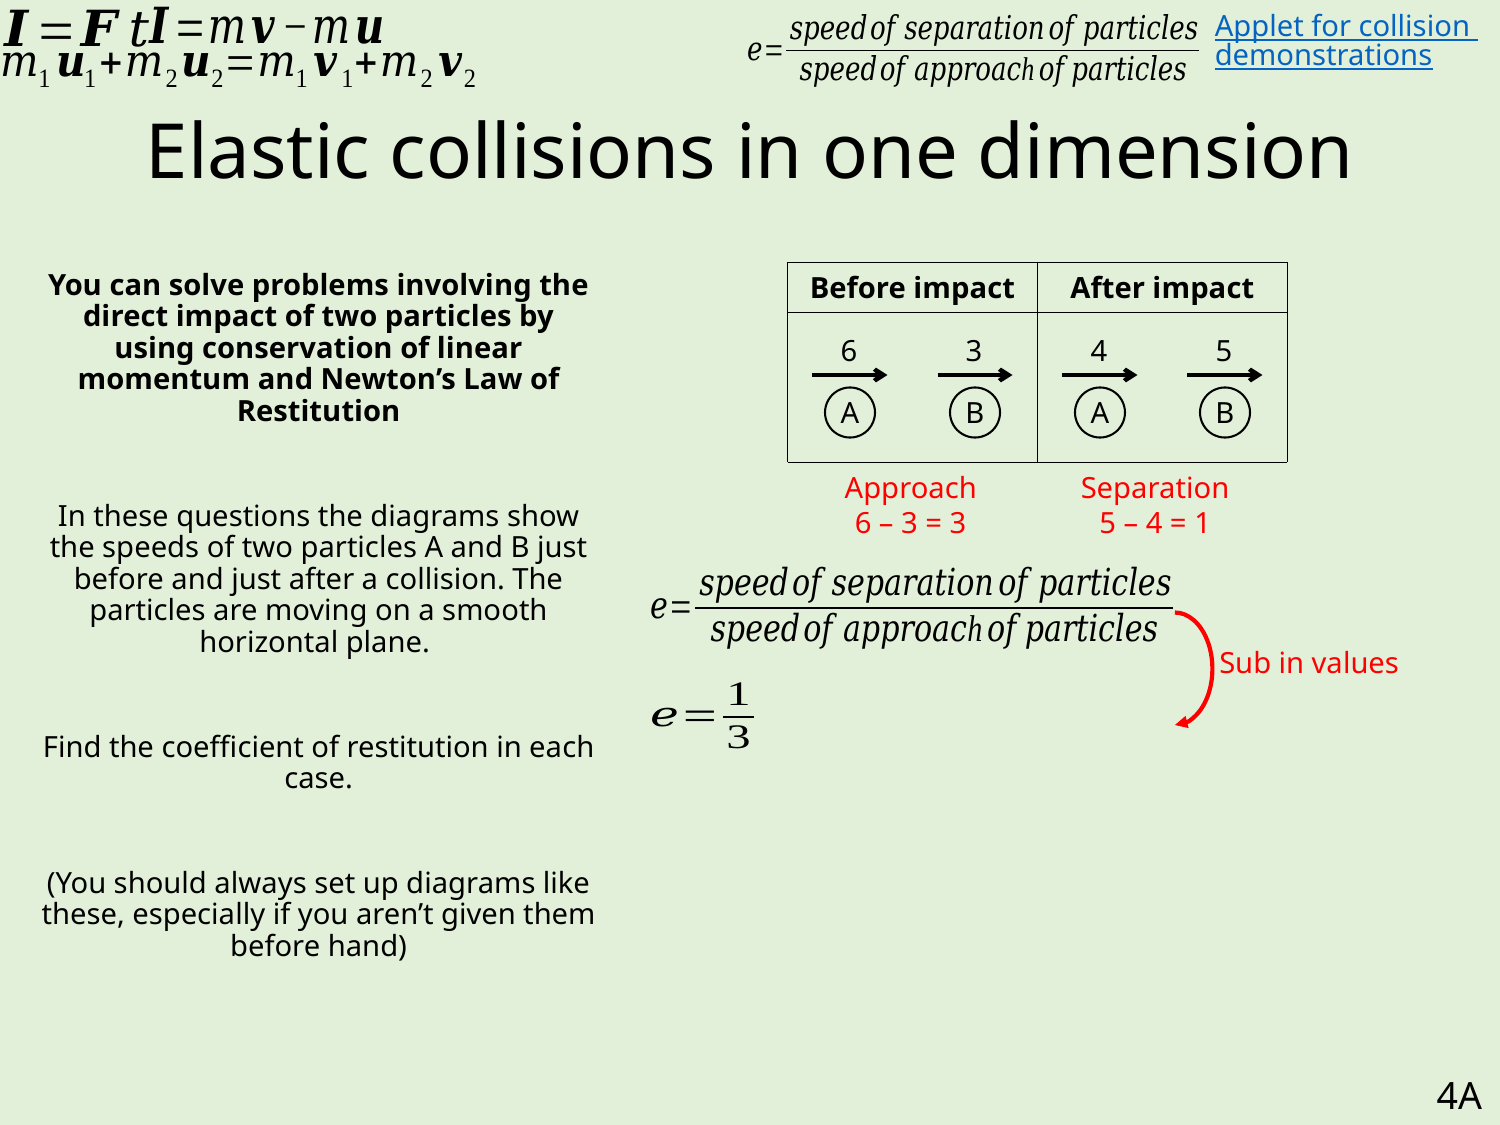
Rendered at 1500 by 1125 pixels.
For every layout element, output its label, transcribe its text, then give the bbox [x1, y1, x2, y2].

text_box Before impact [788, 263, 1037, 312]
text_box 4A [1421, 1064, 1497, 1125]
text_box B [1187, 387, 1263, 438]
text_box 3 [950, 324, 998, 374]
text_box A [1062, 387, 1138, 438]
text_box Applet for collision demonstrations [1199, 0, 1500, 55]
text_box 6 [825, 324, 873, 374]
title Elastic collisions in one dimension [103, 72, 1397, 236]
text_box Separation 5 – 4 = 1 [1066, 463, 1245, 548]
text_box B [937, 387, 1013, 438]
list You can solve problems involving the direct impact of two particles by using conservation of linear momentum and Newton’s Law of Restitution In these questions the diagrams show the speeds of two particles A and B just before and just after a collision. The particles are moving on a smooth horizontal plane. Find the coefficient of restitution in each case. (You should always set up diagrams like these, especially if you aren’t given them before hand) [24, 262, 613, 1005]
text_box Sub in values [1200, 637, 1419, 688]
text_box After impact [1038, 263, 1287, 312]
text_box Approach 6 – 3 = 3 [829, 463, 992, 548]
text_box [1174, 611, 1211, 729]
text_box A [812, 387, 888, 438]
text_box 4 [1075, 324, 1123, 374]
text_box 5 [1200, 324, 1248, 374]
